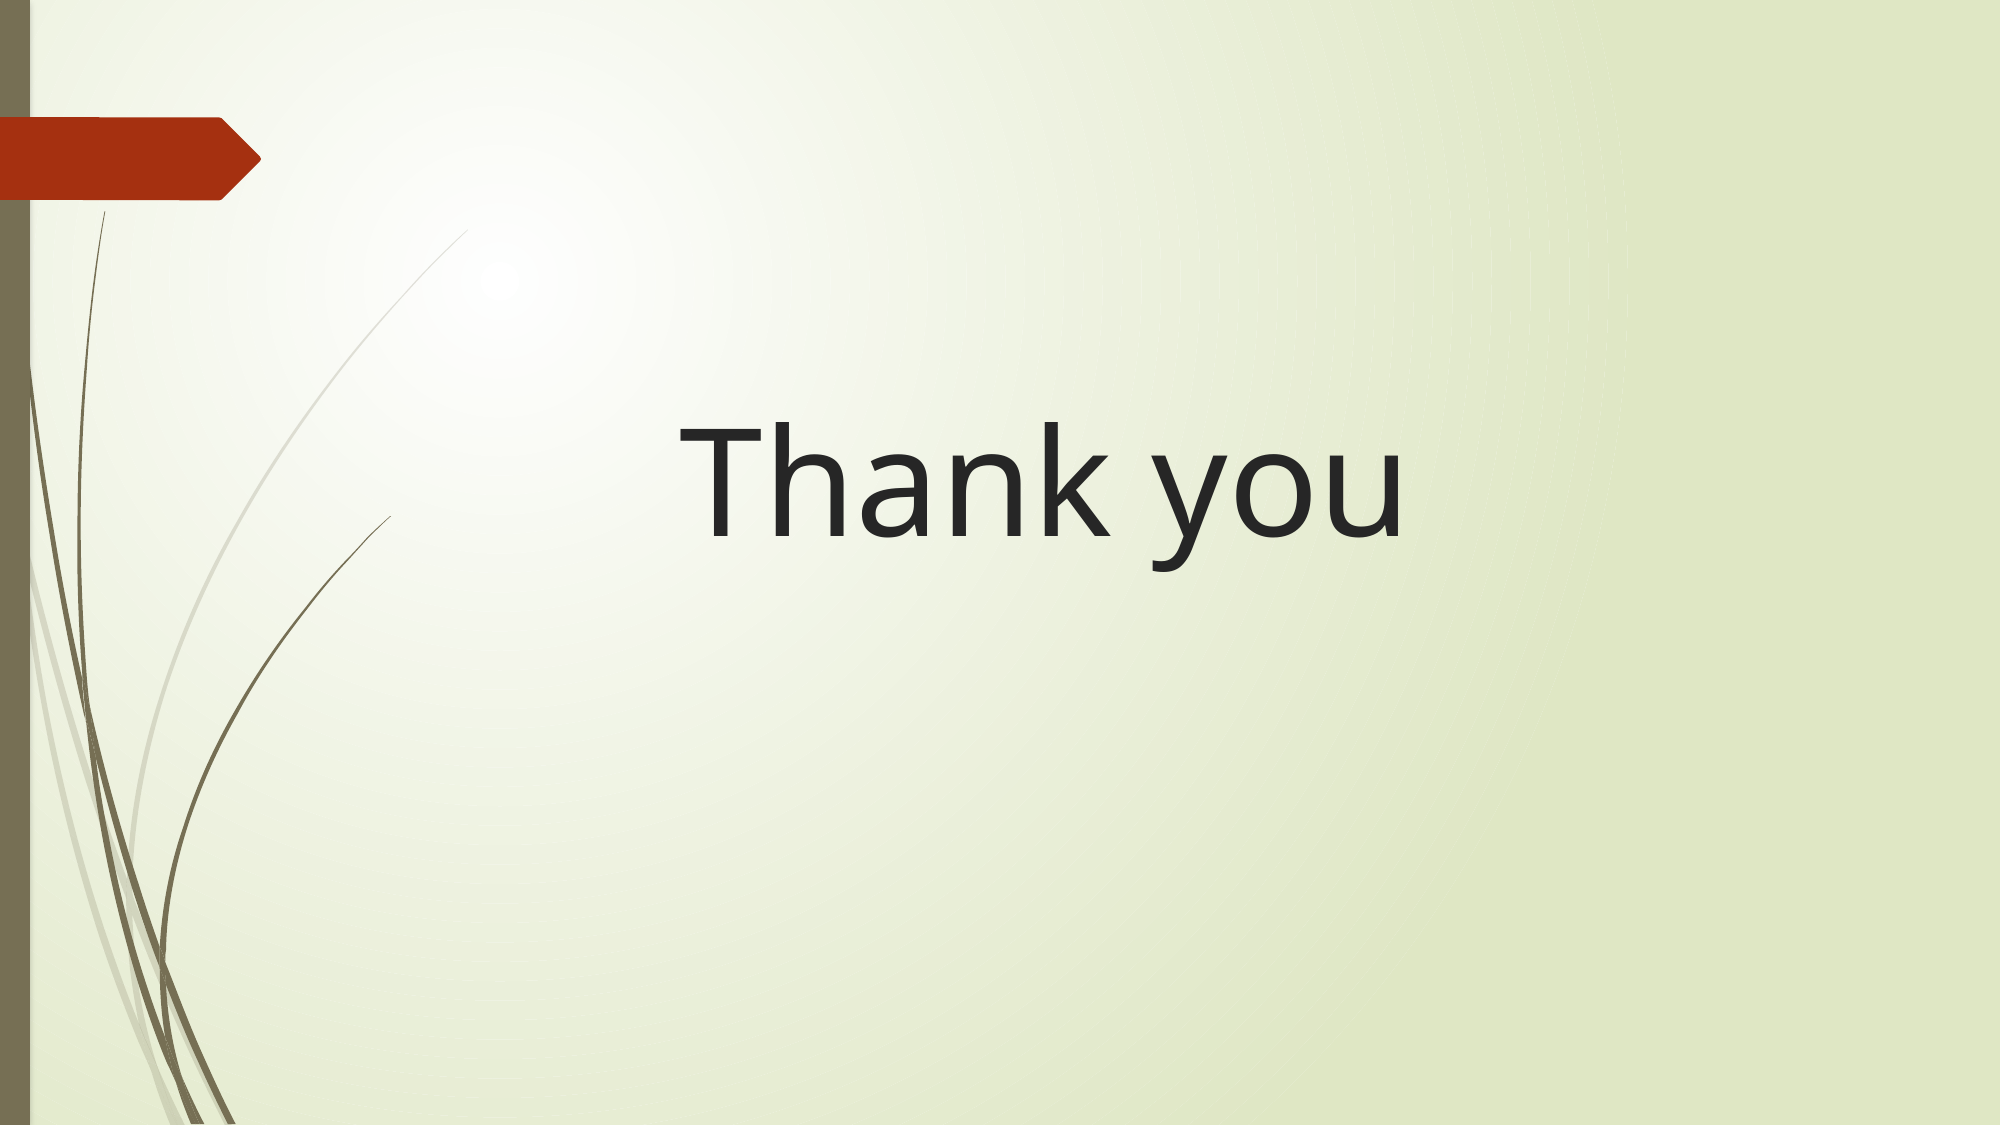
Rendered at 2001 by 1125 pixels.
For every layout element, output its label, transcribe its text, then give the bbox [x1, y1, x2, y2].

title Thank you [469, 379, 1932, 590]
